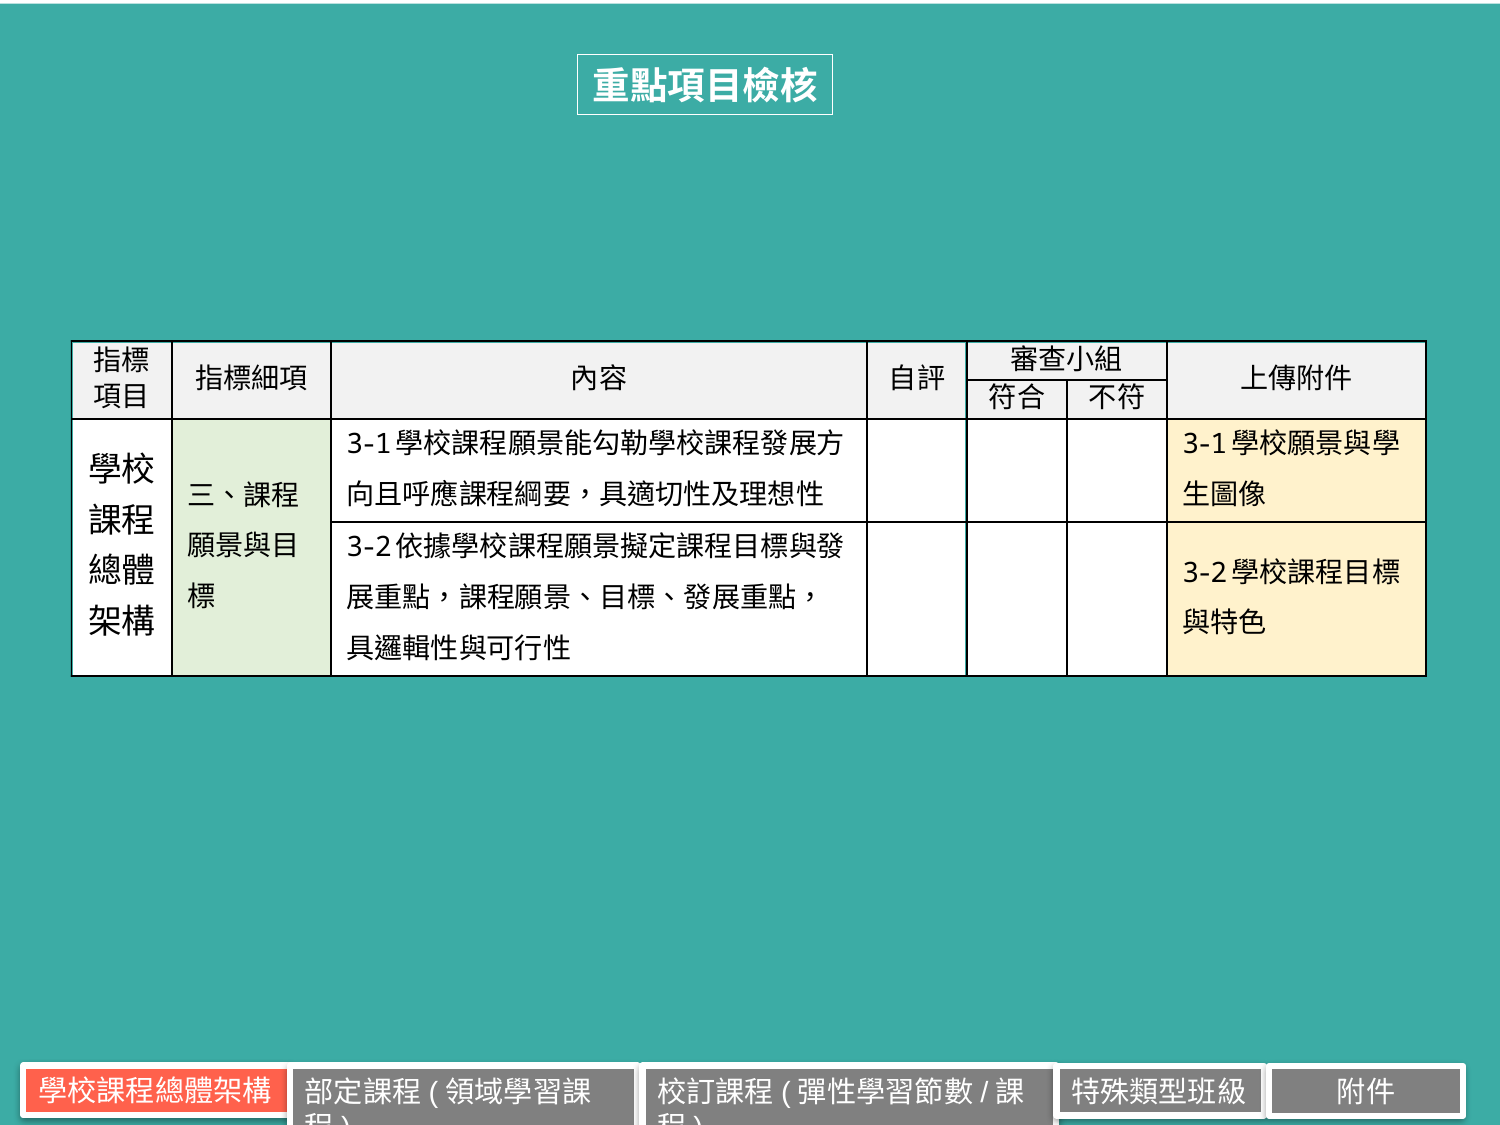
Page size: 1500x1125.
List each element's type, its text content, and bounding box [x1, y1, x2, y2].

text_box 重點項目檢核 [577, 54, 833, 115]
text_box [23, 1065, 1464, 1117]
picture [70, 339, 1430, 729]
text_box [0, 2, 1500, 1125]
